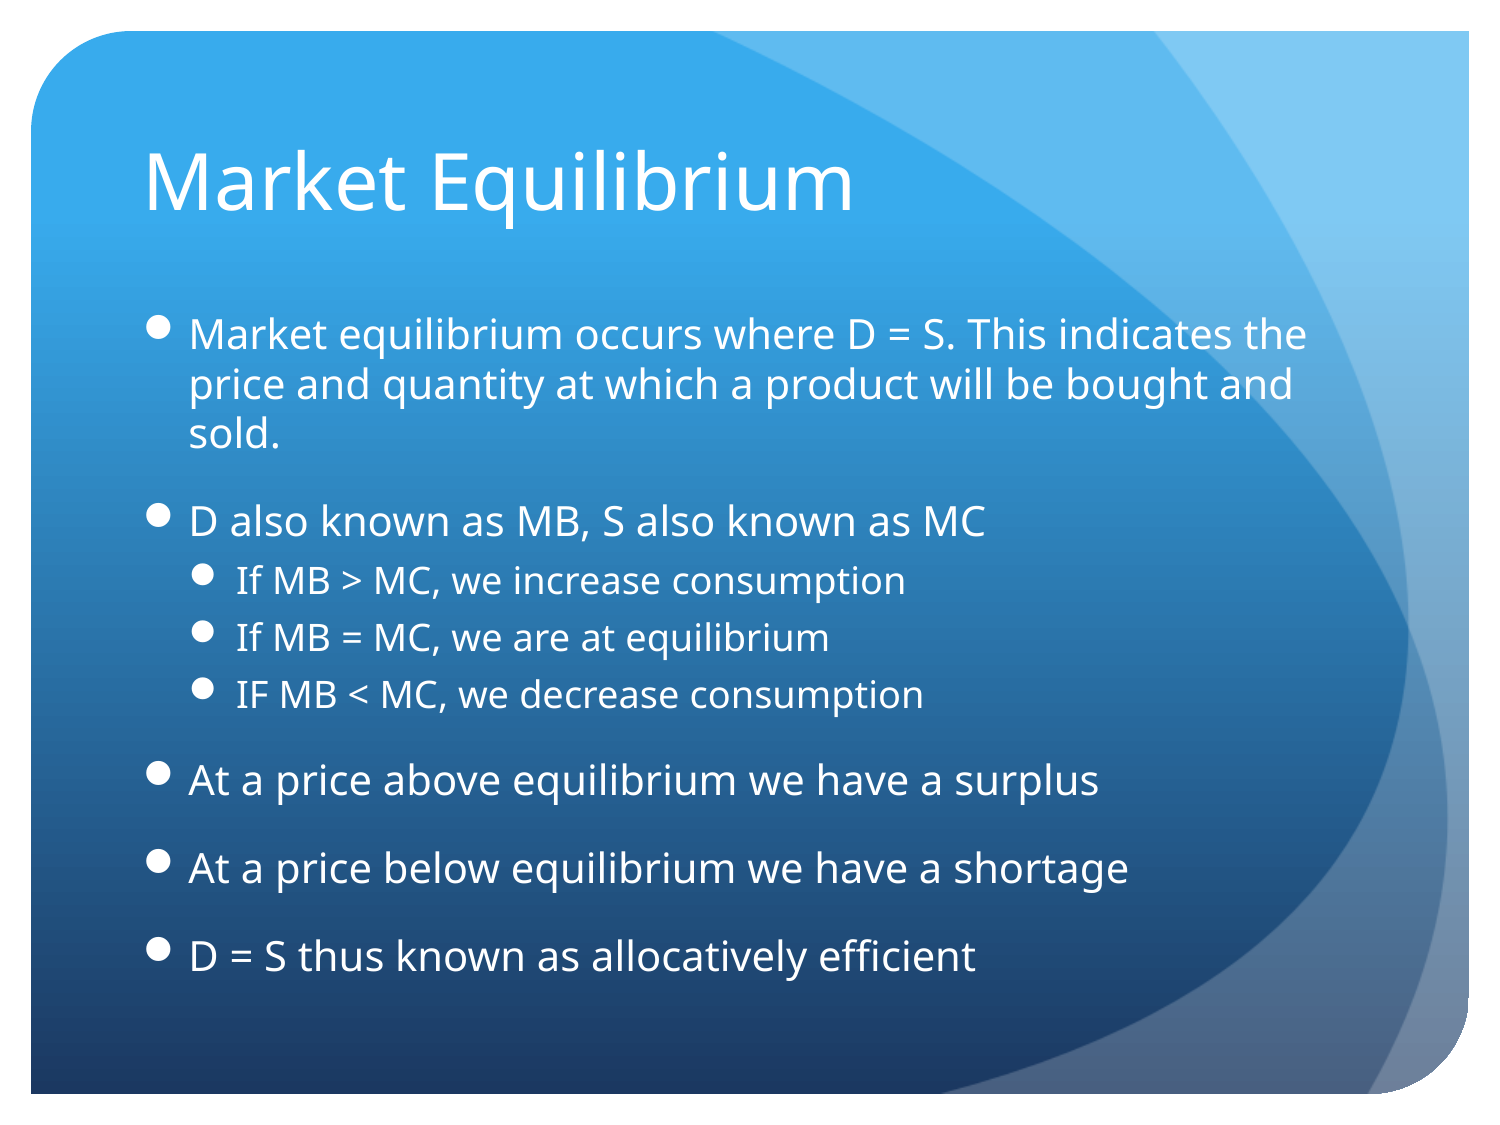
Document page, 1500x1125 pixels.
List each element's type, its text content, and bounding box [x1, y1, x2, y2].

picture [24, 30, 1473, 1094]
title Market Equilibrium [127, 62, 1372, 234]
list Market equilibrium occurs where D = S. This indicates the price and quantity at which a product will be bought and sold. D also known as MB, S also known as MC If MB > MC, we increase consumption If MB = MC, we are at equilibrium IF MB < MC, we decrease consumption At a price above equilibrium we have a surplus At a price below equilibrium we have a shortage D = S thus known as allocatively efficient [127, 299, 1372, 991]
